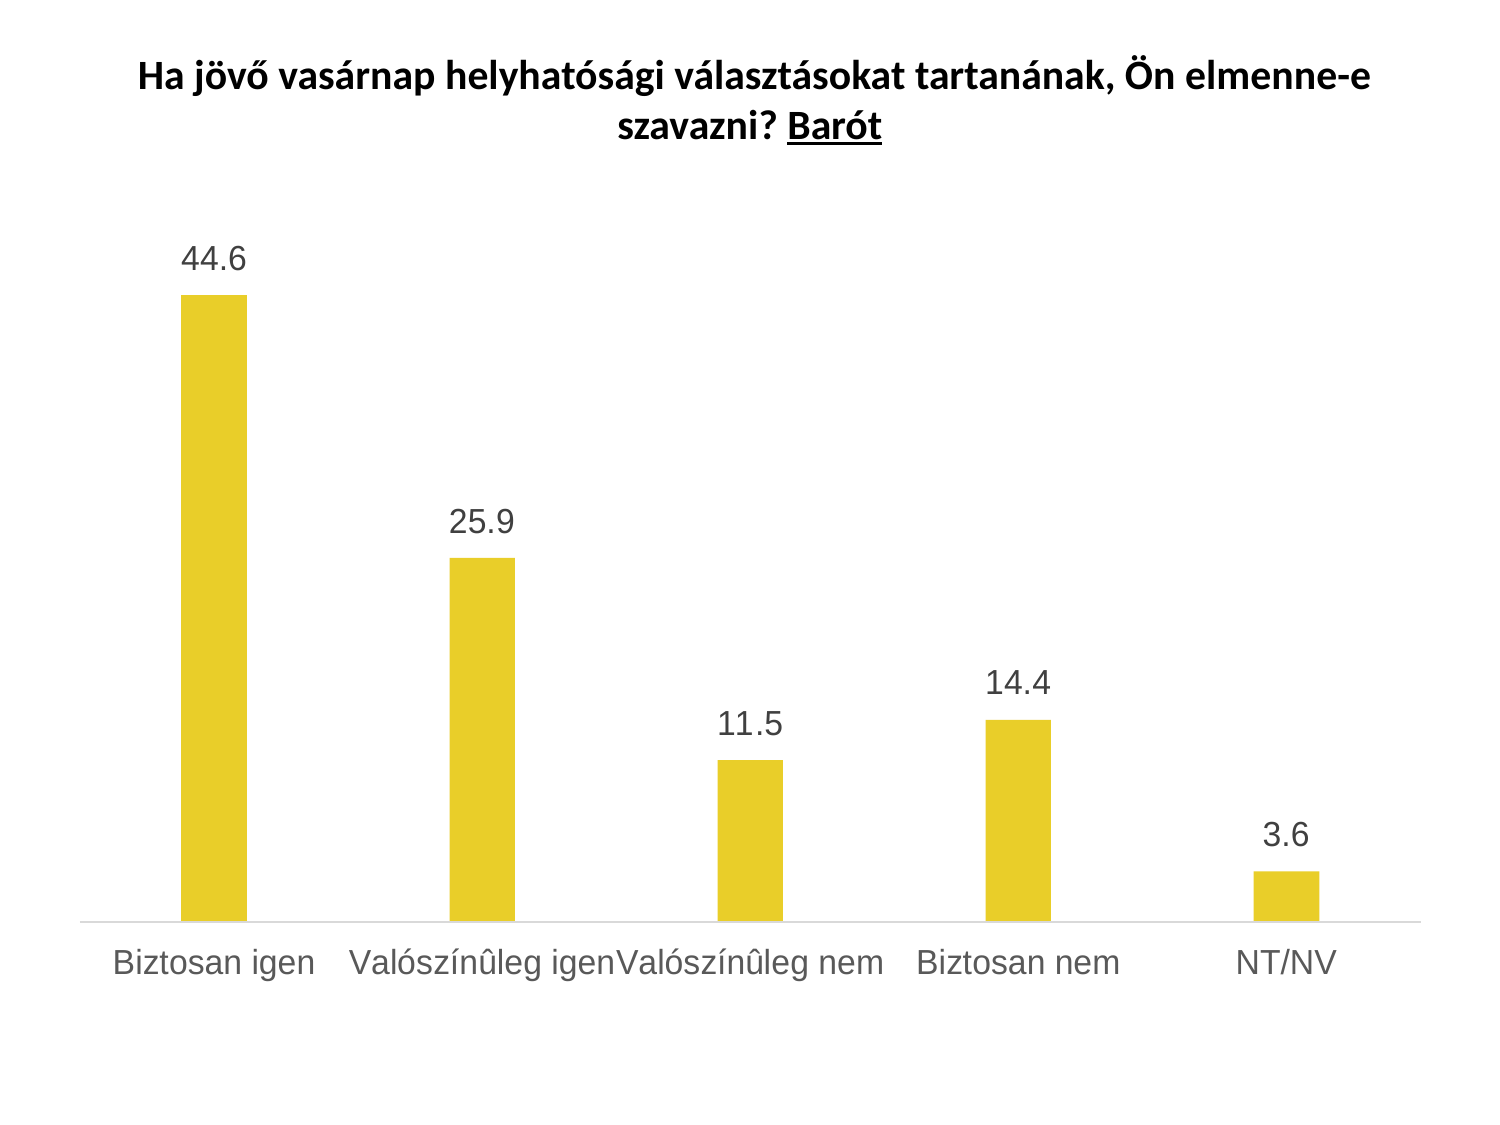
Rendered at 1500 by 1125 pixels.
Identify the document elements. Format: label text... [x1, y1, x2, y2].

picture [37, 174, 1463, 1026]
title Ha jövő vasárnap helyhatósági választásokat tartanának, Ön elmenne-e szavazni? Barót [75, 45, 1425, 173]
